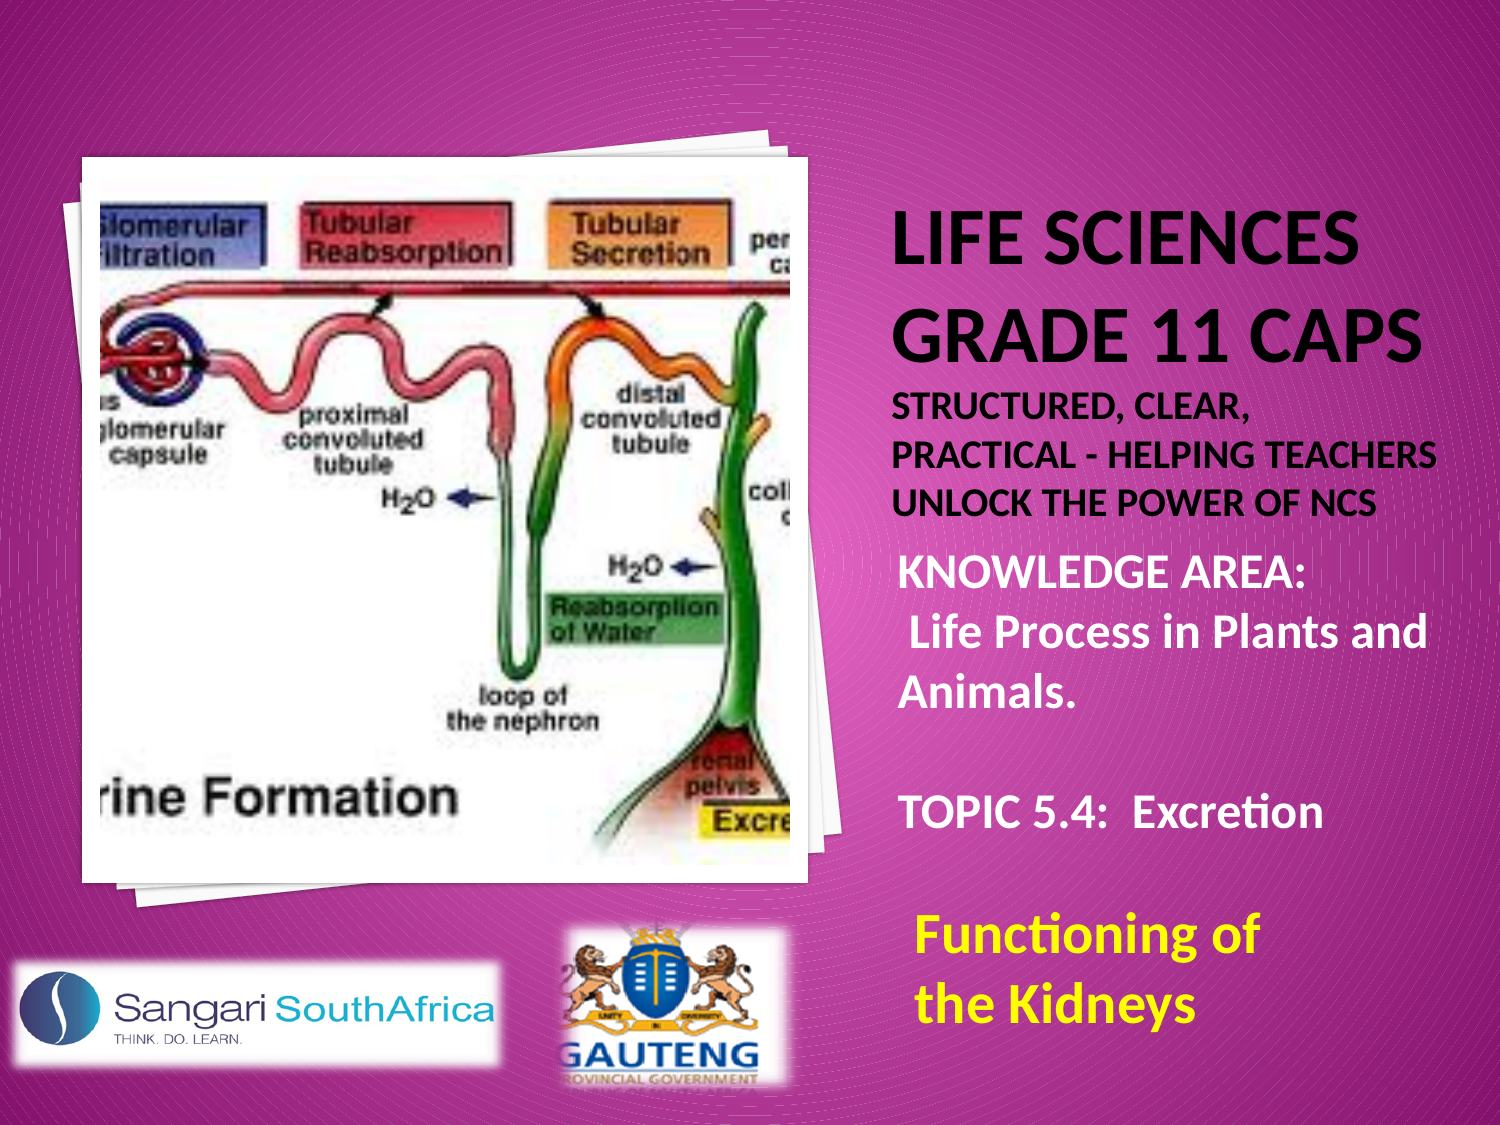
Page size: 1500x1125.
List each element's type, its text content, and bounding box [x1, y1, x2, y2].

list KNOWLEDGE AREA: Life Process in Plants and Animals. TOPIC 5.4: Excretion [884, 538, 1447, 854]
picture [0, 949, 513, 1079]
text_box Functioning of the Kidneys [899, 887, 1350, 1043]
title Life sciences Grade 11 CAPS structured, clear, practical - Helping teachers unlock the power of NCS [884, 137, 1447, 525]
picture [99, 174, 791, 866]
picture [549, 912, 807, 1101]
